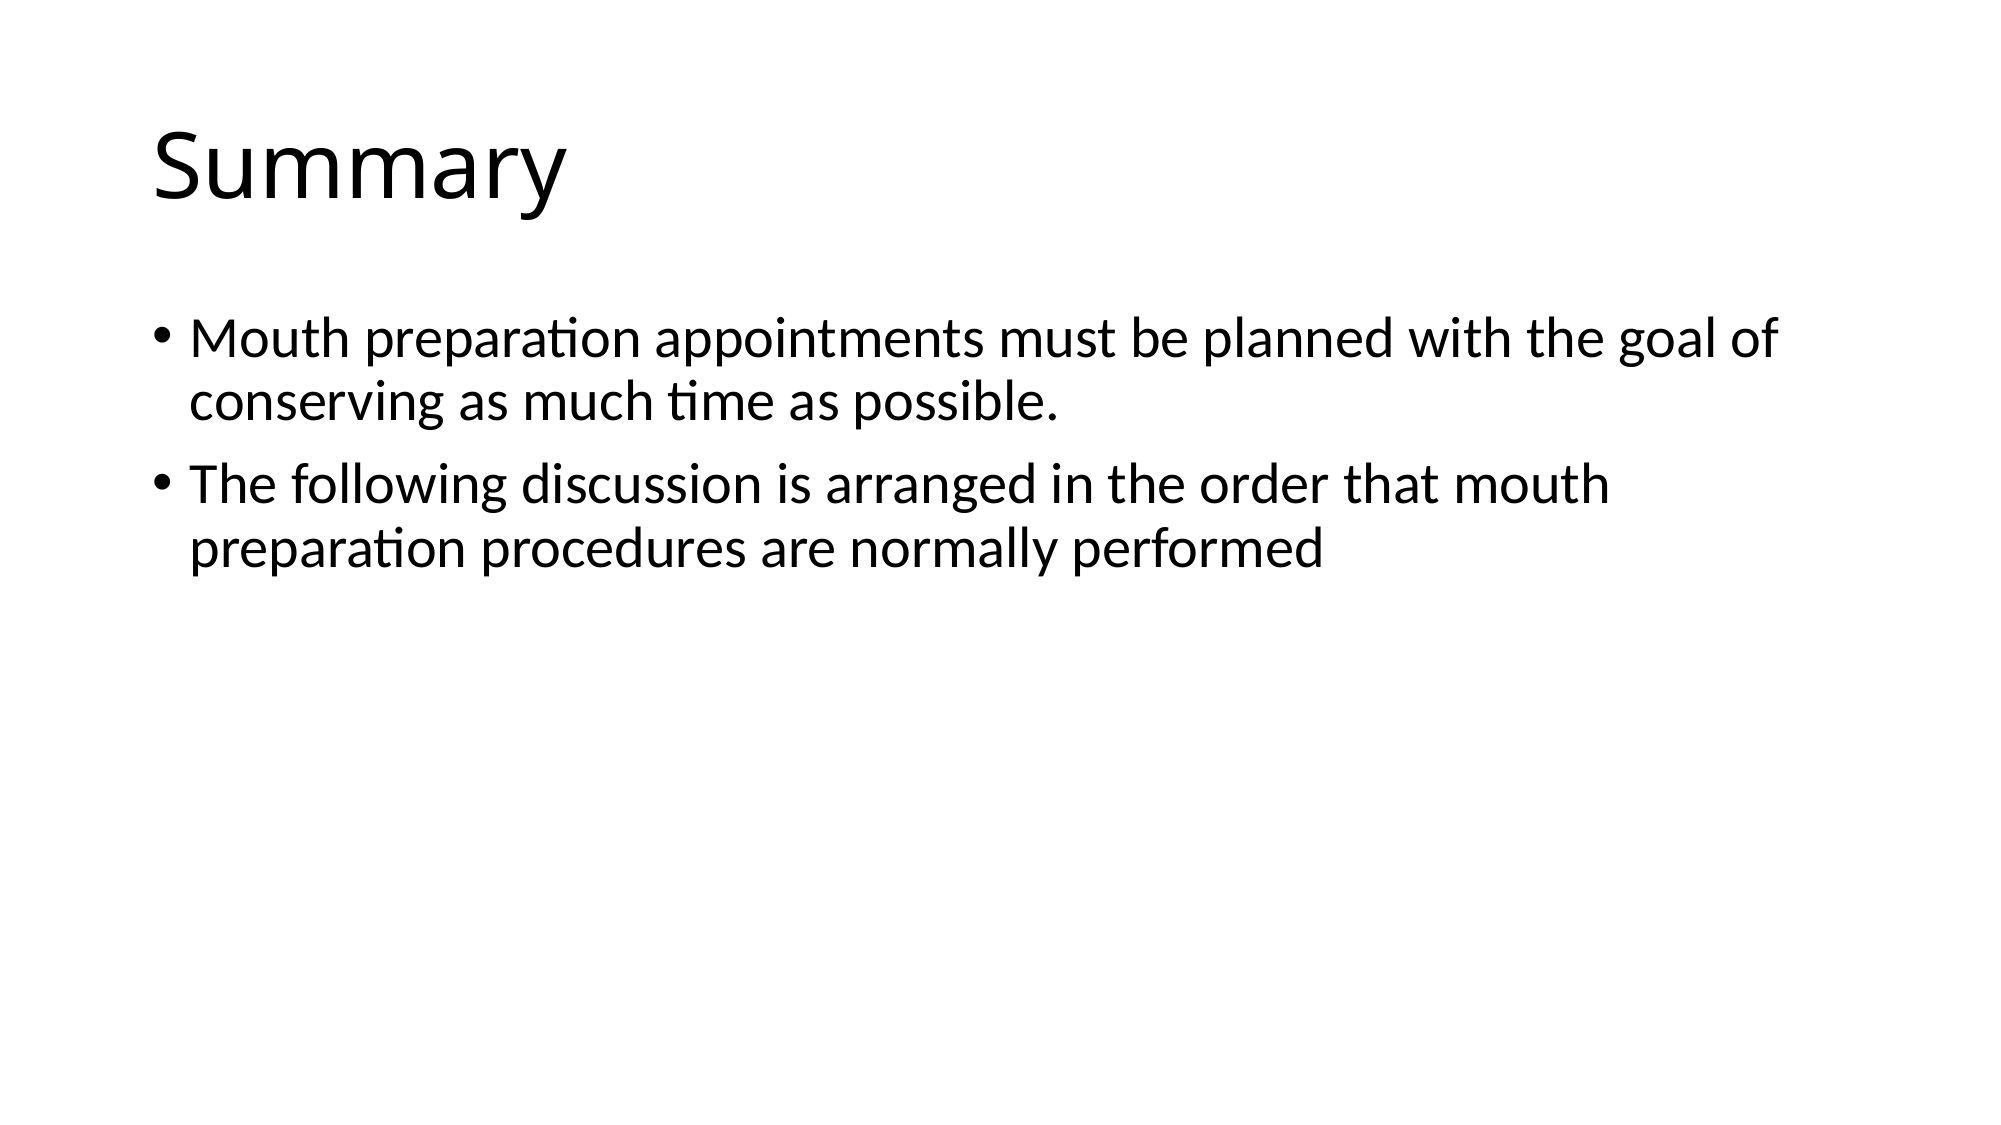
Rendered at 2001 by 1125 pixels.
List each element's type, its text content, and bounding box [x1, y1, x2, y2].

title Summary [137, 59, 1863, 278]
list Mouth preparation appointments must be planned with the goal of conserving as much time as possible. The following discussion is arranged in the order that mouth preparation procedures are normally performed [137, 299, 1863, 1014]
